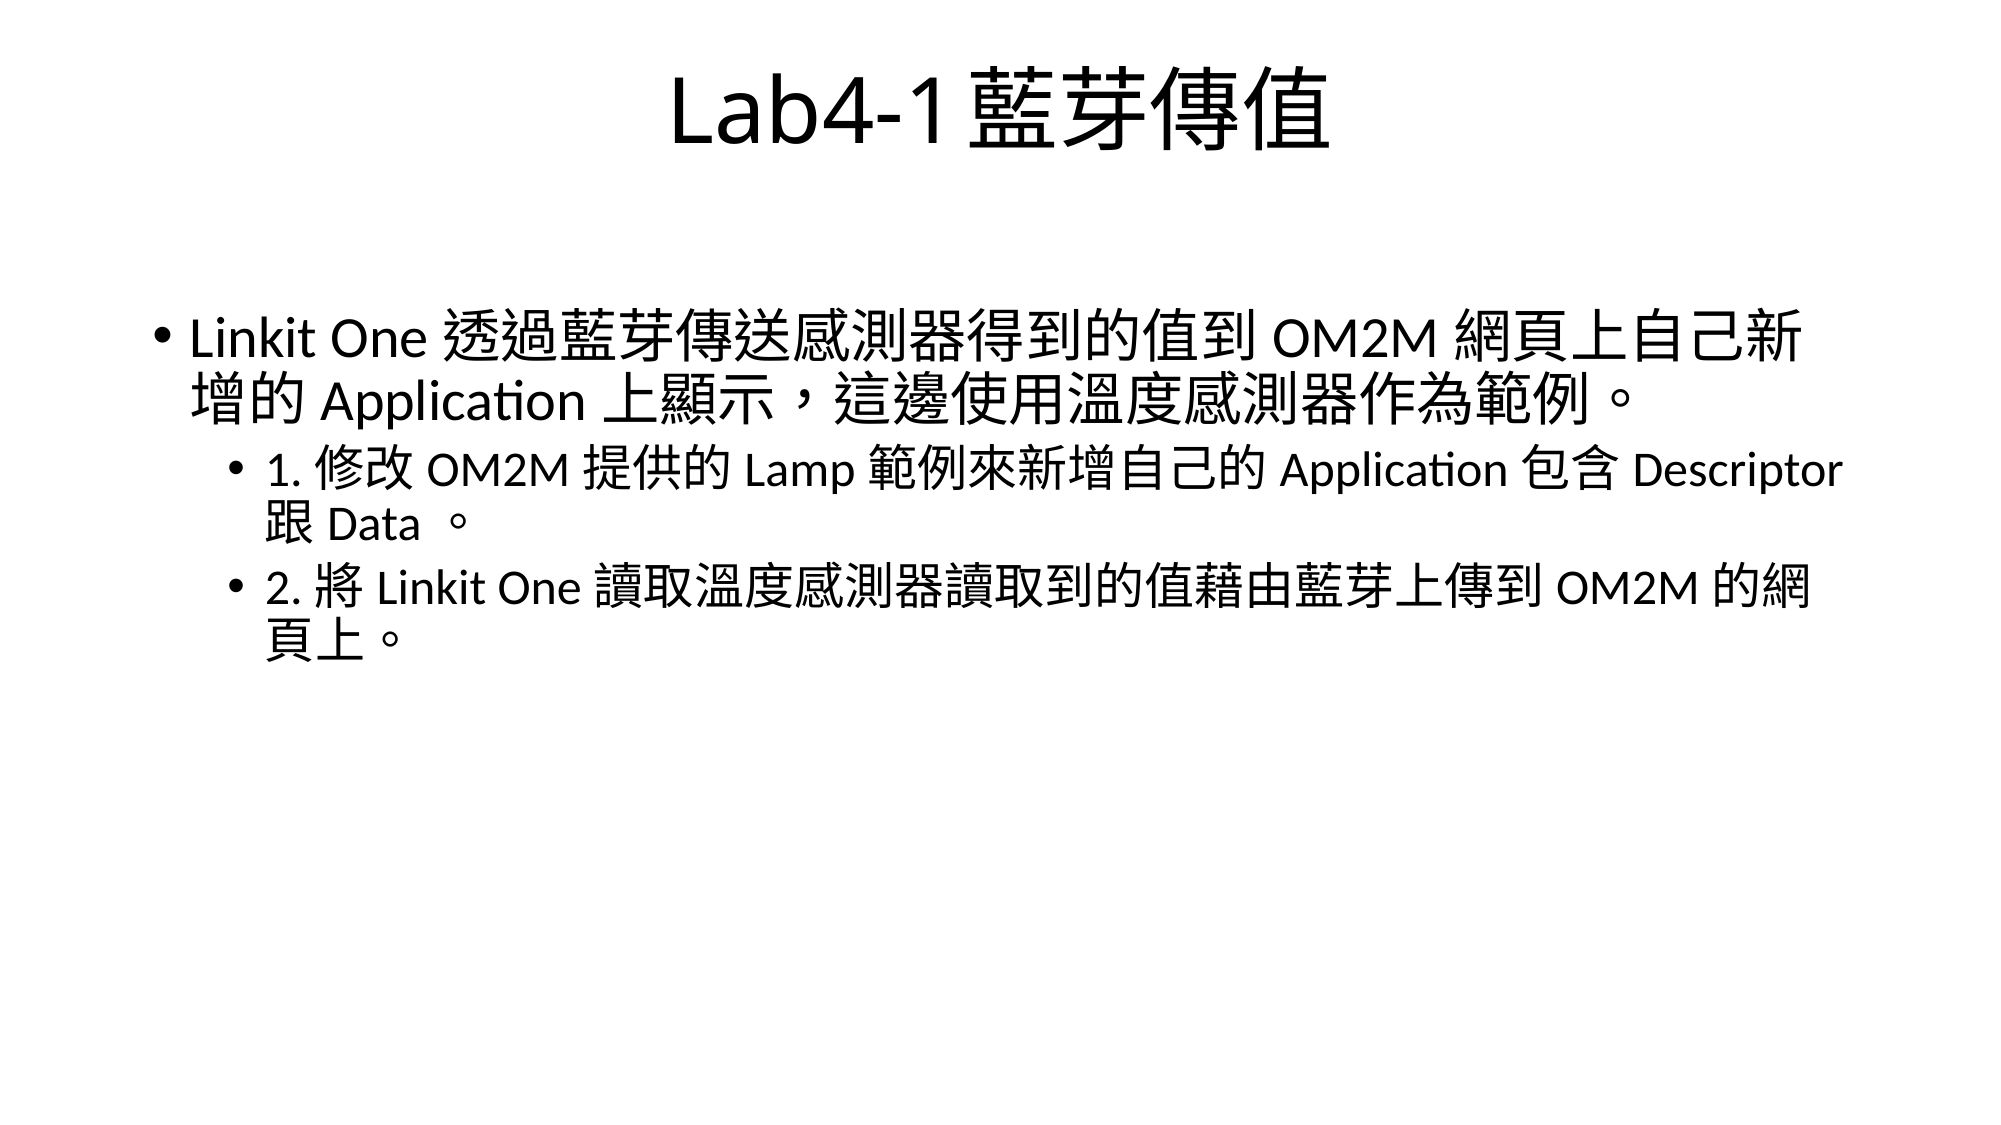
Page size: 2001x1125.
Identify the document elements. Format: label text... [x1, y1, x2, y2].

list Linkit One透過藍芽傳送感測器得到的值到OM2M網頁上自己新增的Application上顯示，這邊使用溫度感測器作為範例。 1.修改OM2M提供的Lamp範例來新增自己的Application包含Descriptor跟Data。 2.將Linkit One讀取溫度感測器讀取到的值藉由藍芽上傳到OM2M的網頁上。 [137, 299, 1863, 1014]
title Lab4-1 藍芽傳值 [137, 59, 1863, 278]
